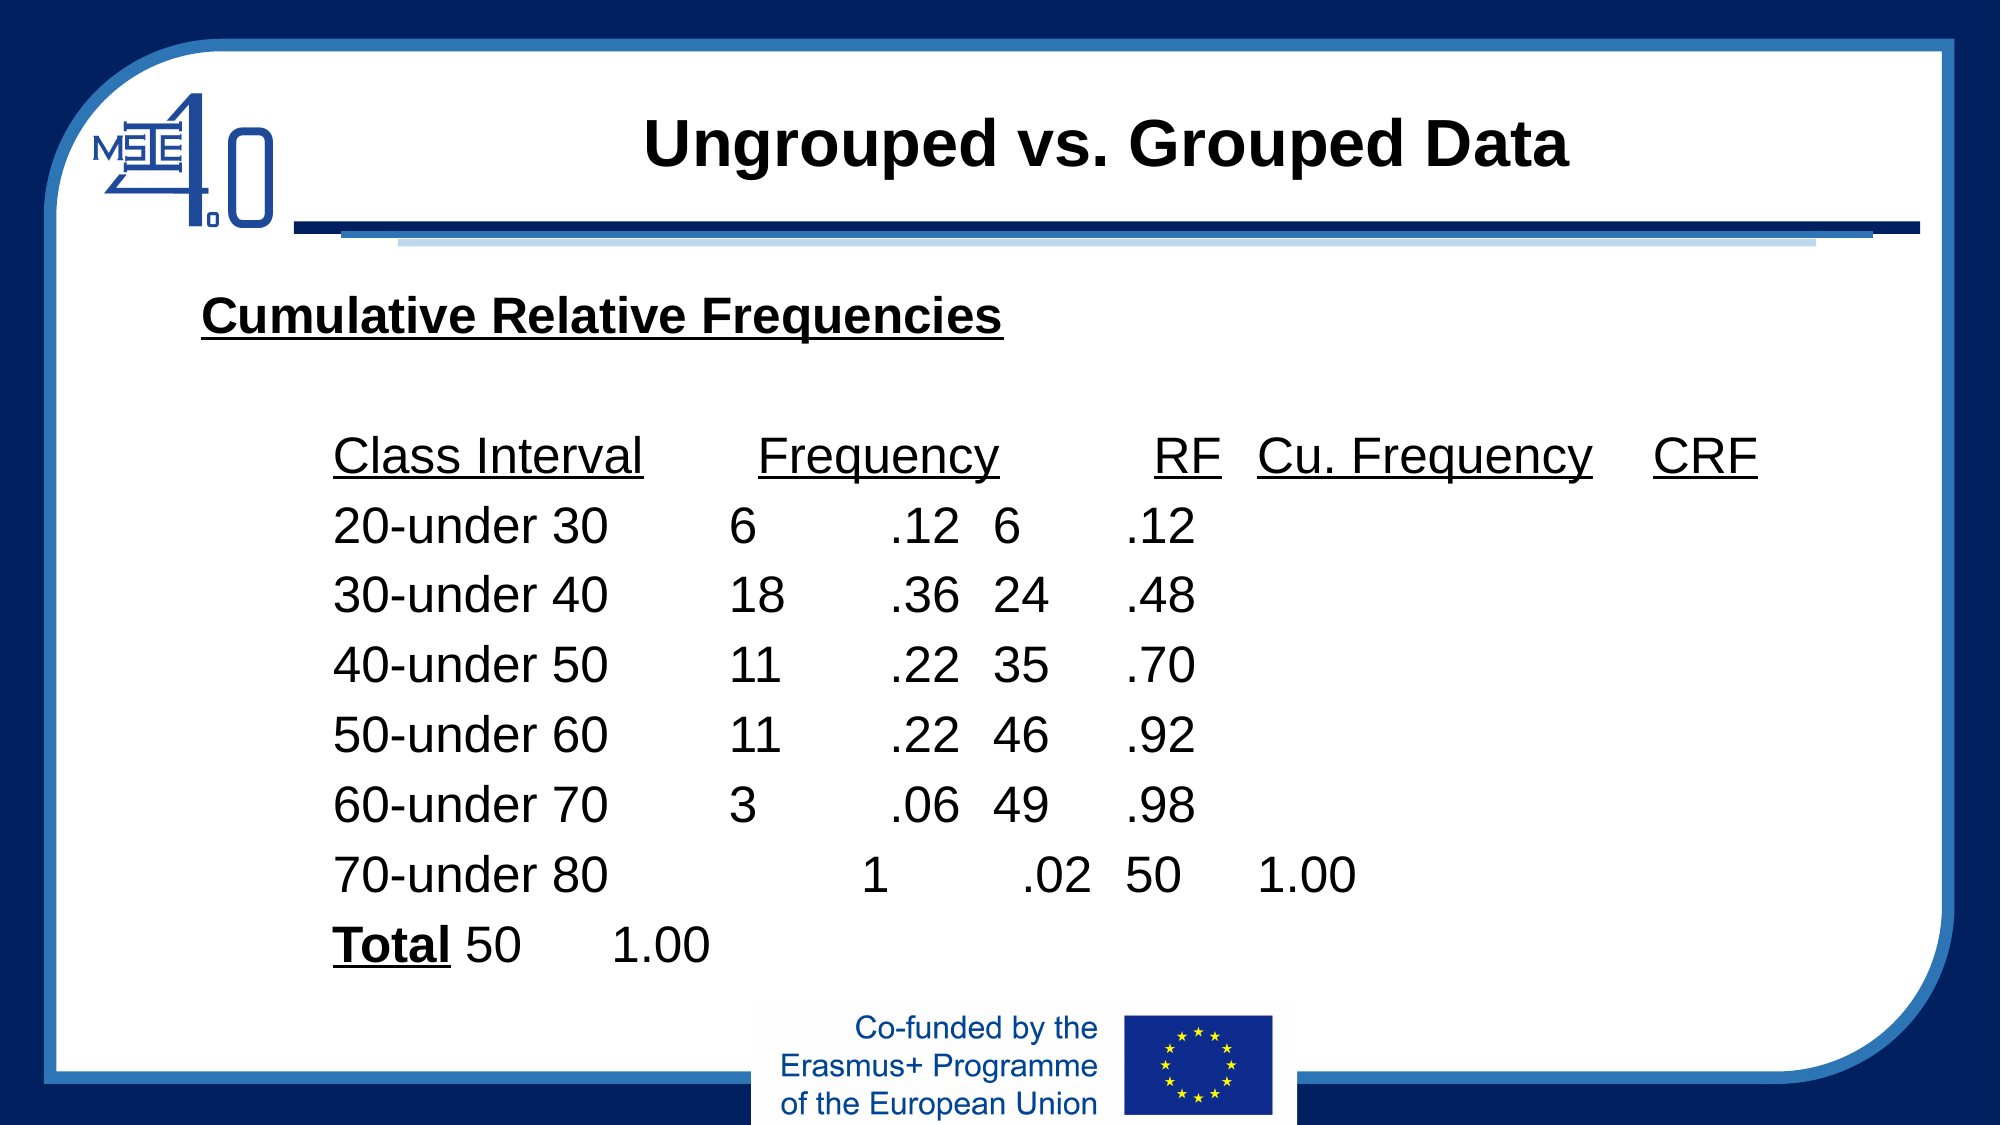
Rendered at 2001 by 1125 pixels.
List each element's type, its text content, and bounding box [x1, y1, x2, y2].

title Ungrouped vs. Grouped Data [294, 73, 1921, 220]
picture [751, 1003, 1298, 1125]
list Cumulative Relative Frequencies Class Interval Frequency RF Cu. Frequency CRF 20-under 30 6 .12 6 .12 30-under 40 18 .36 24 .48 40-under 50 11 .22 35 .70 50-under 60 11 .22 46 .92 60-under 70 3 .06 49 .98 70-under 80 1 .02 50 1.00 Total 50 1.00 [186, 285, 1888, 992]
